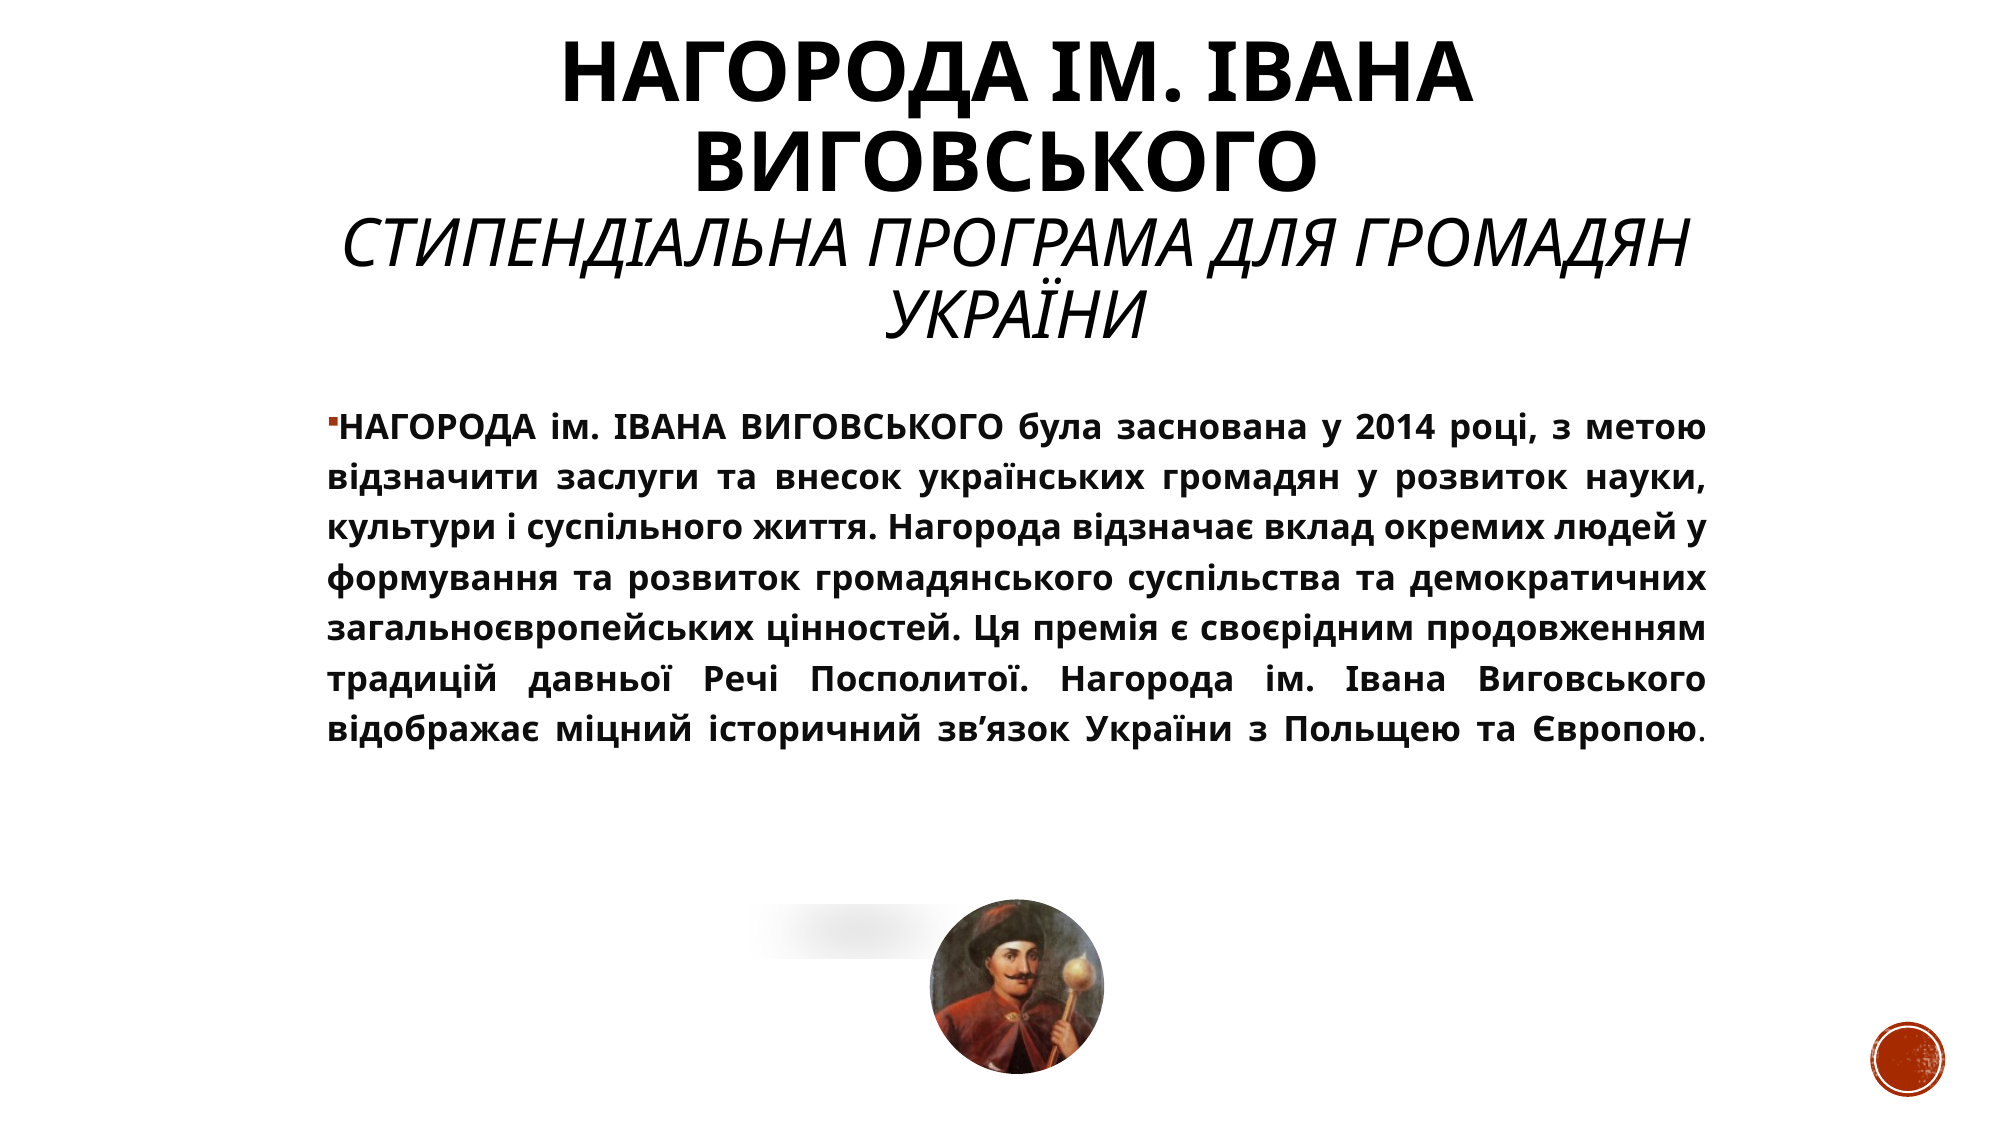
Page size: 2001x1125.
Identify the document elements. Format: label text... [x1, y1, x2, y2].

title НАГОРОДА ІМ. ІВАНА ВИГОВСЬКОГО СТИПЕНДІАЛЬНА ПРОГРАМА ДЛЯ ГРОМАДЯН УКРАЇНИ [227, 82, 1807, 300]
picture [929, 899, 1105, 1074]
list НАГОРОДА ім. ІВАНА ВИГОВСЬКОГО була заснована у 2014 році, з метою відзначити заслуги та внесок українських громадян у розвиток науки, культури і суспільного життя. Нагорода відзначає вклад окремих людей у формування та розвиток громадянського суспільства та демократичних загальноєвропейських цінностей. Ця премія є своєрідним продовженням традицій давньої Речі Посполитої. Нагорода ім. Івана Виговського відображає міцний історичний зв’язок України з Польщею та Європою. [311, 388, 1723, 812]
